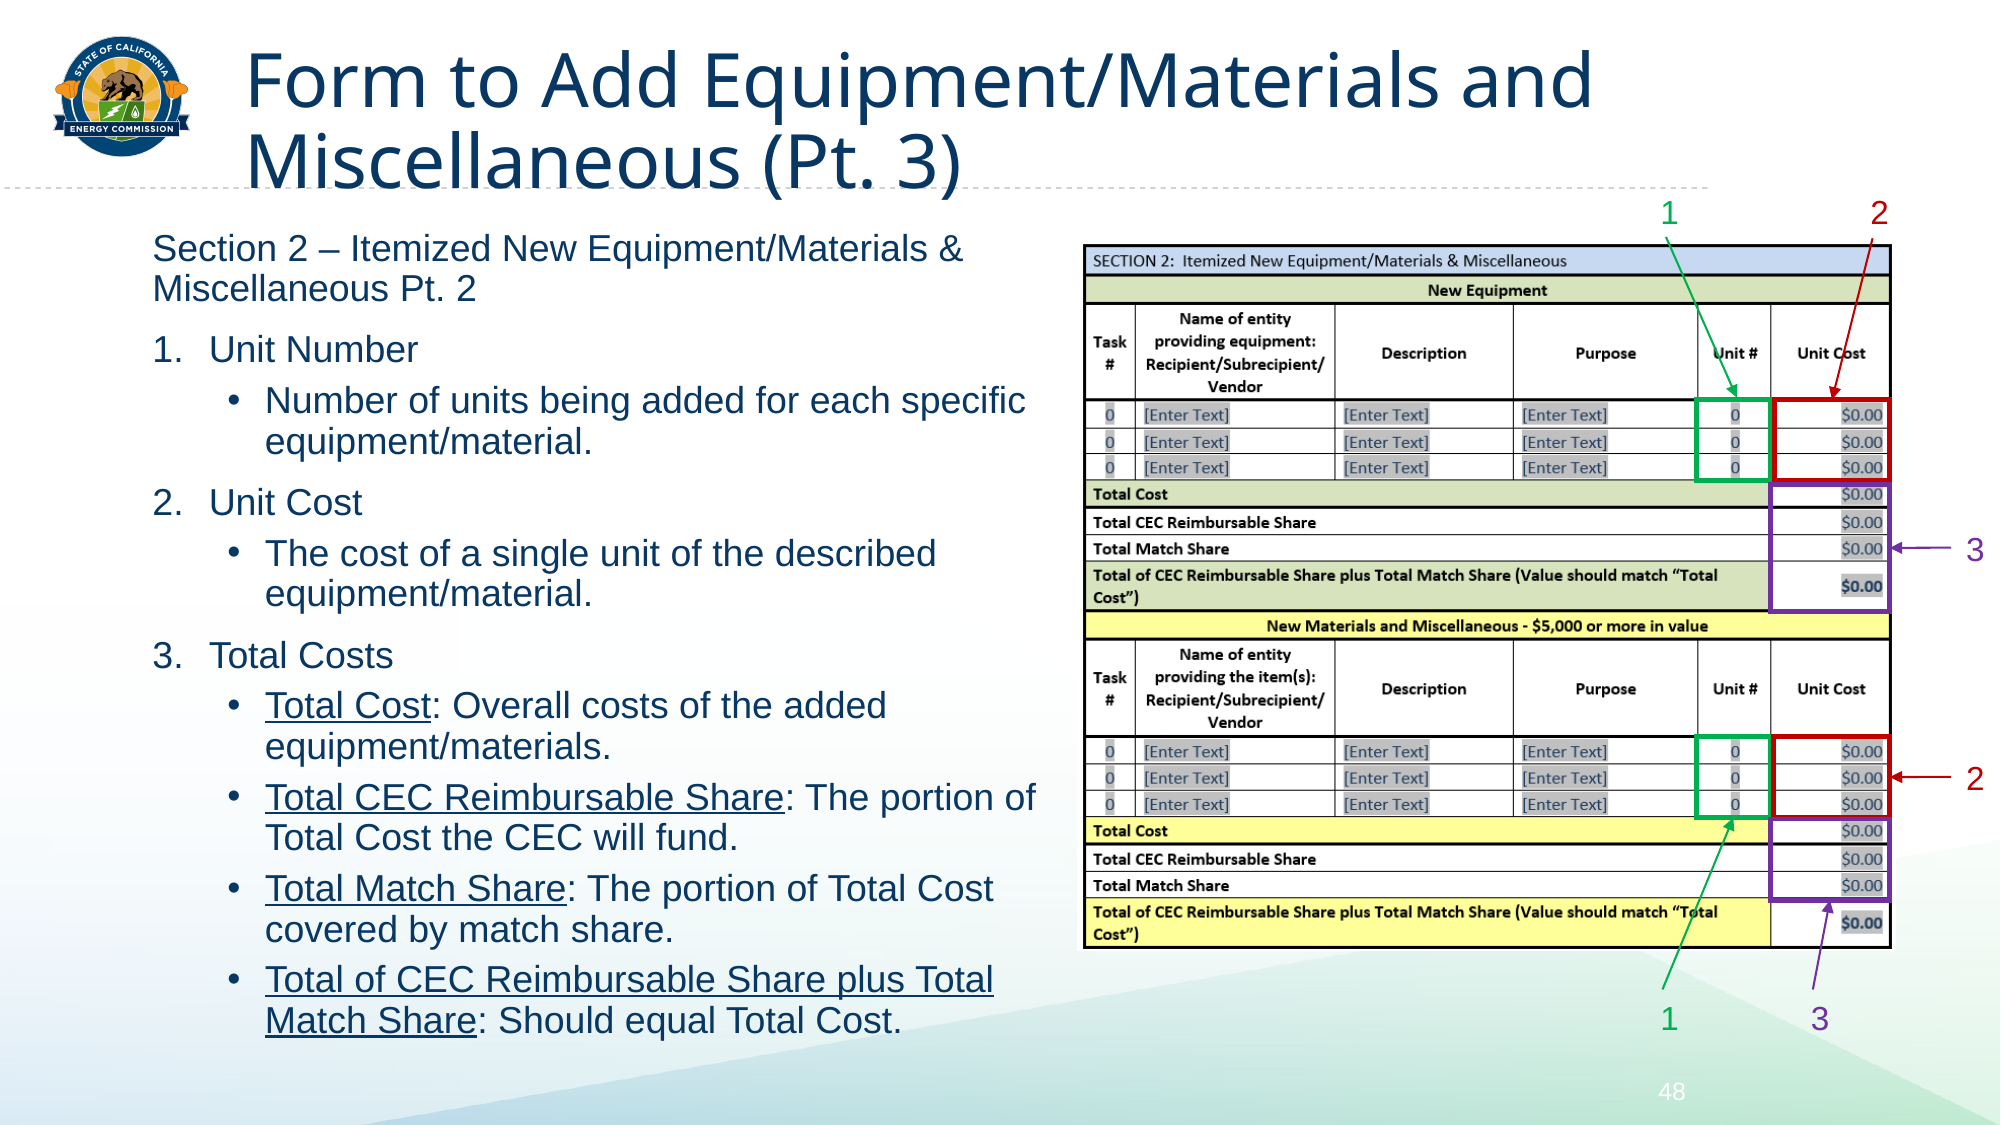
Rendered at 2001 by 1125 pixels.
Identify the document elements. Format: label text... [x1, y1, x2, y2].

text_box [1665, 236, 1737, 398]
slide_number 48 [1412, 1060, 1702, 1121]
text_box 2 [1855, 183, 1890, 236]
text_box 1 [1645, 183, 1680, 236]
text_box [1812, 900, 1830, 990]
title Form to Add Equipment/Materials and Miscellaneous (Pt. 3) [229, 38, 1863, 210]
list Section 2 – Itemized New Equipment/Materials & Miscellaneous Pt. 2 Unit Number Number of units being added for each specific equipment/material. Unit Cost The cost of a single unit of the described equipment/material. Total Costs Total Cost: Overall costs of the added equipment/materials. Total CEC Reimbursable Share: The portion of Total Cost the CEC will fund. Total Match Share: The portion of Total Cost covered by match share. Total of CEC Reimbursable Share plus Total Match Share: Should equal Total Cost. [137, 221, 1074, 1087]
text_box 1 [1645, 989, 1680, 1045]
text_box 3 [1795, 989, 1830, 1045]
text_box 2 [1951, 749, 1986, 805]
picture [0, 0, 2001, 1125]
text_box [1832, 238, 1873, 400]
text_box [1662, 817, 1734, 990]
text_box 3 [1951, 520, 1986, 576]
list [1077, 236, 1896, 951]
